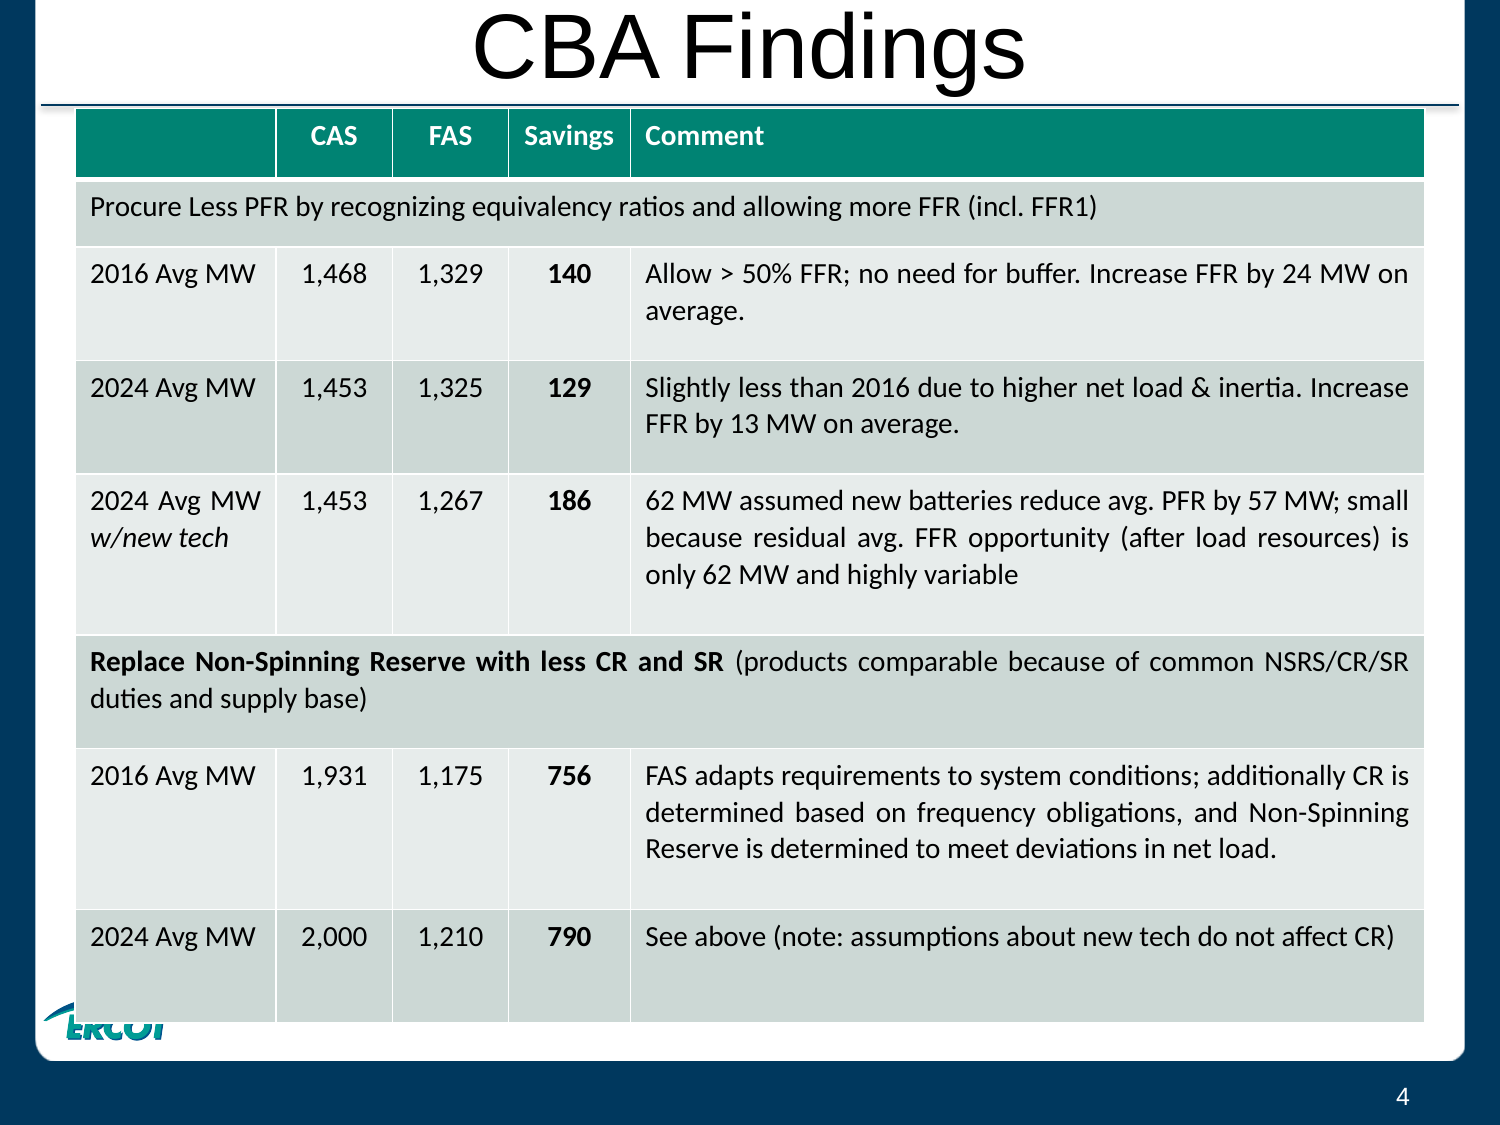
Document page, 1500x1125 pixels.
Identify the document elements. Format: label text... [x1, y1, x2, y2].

table_cell 1,175 [393, 749, 508, 909]
table_header FAS [393, 109, 508, 177]
table_cell 1,453 [277, 475, 392, 634]
slide_number 4 [1074, 1066, 1425, 1125]
table_cell 1,329 [393, 248, 508, 360]
table_cell 1,210 [393, 910, 508, 1022]
picture [40, 988, 175, 1045]
table_cell 1,325 [393, 361, 508, 473]
table_cell 2024 Avg MW w/new tech [76, 475, 275, 634]
table_cell 2016 Avg MW [76, 749, 275, 909]
table_cell 62 MW assumed new batteries reduce avg. PFR by 57 MW; small because residual avg. FFR opportunity (after load resources) is only 62 MW and highly variable [631, 475, 1424, 634]
table_cell 790 [509, 910, 630, 1022]
table_cell Procure Less PFR by recognizing equivalency ratios and allowing more FFR (incl. FFR1) [76, 182, 1424, 246]
table_cell 2024 Avg MW [76, 361, 275, 473]
table_cell 1,267 [393, 475, 508, 634]
table_cell Allow > 50% FFR; no need for buffer. Increase FFR by 24 MW on average. [631, 248, 1424, 360]
table_cell 1,931 [277, 749, 392, 909]
table_header Comment [631, 109, 1424, 177]
table_cell 2016 Avg MW [76, 248, 275, 360]
table_cell Slightly less than 2016 due to higher net load & inertia. Increase FFR by 13 MW on average. [631, 361, 1424, 473]
title CBA Findings [75, 0, 1425, 109]
table_header [76, 109, 275, 177]
table_header CAS [277, 109, 392, 177]
table_header Savings [509, 109, 630, 177]
table_cell 2024 Avg MW [76, 910, 275, 1022]
table_cell Replace Non-Spinning Reserve with less CR and SR (products comparable because of common NSRS/CR/SR duties and supply base) [76, 636, 1424, 748]
table_cell 2,000 [277, 910, 392, 1022]
table_cell See above (note: assumptions about new tech do not affect CR) [631, 910, 1424, 1022]
table_cell 1,453 [277, 361, 392, 473]
table_cell 1,468 [277, 248, 392, 360]
table_cell 756 [509, 749, 630, 909]
table_cell 140 [509, 248, 630, 360]
table_cell 186 [509, 475, 630, 634]
table_cell 129 [509, 361, 630, 473]
table_cell FAS adapts requirements to system conditions; additionally CR is determined based on frequency obligations, and Non-Spinning Reserve is determined to meet deviations in net load. [631, 749, 1424, 909]
